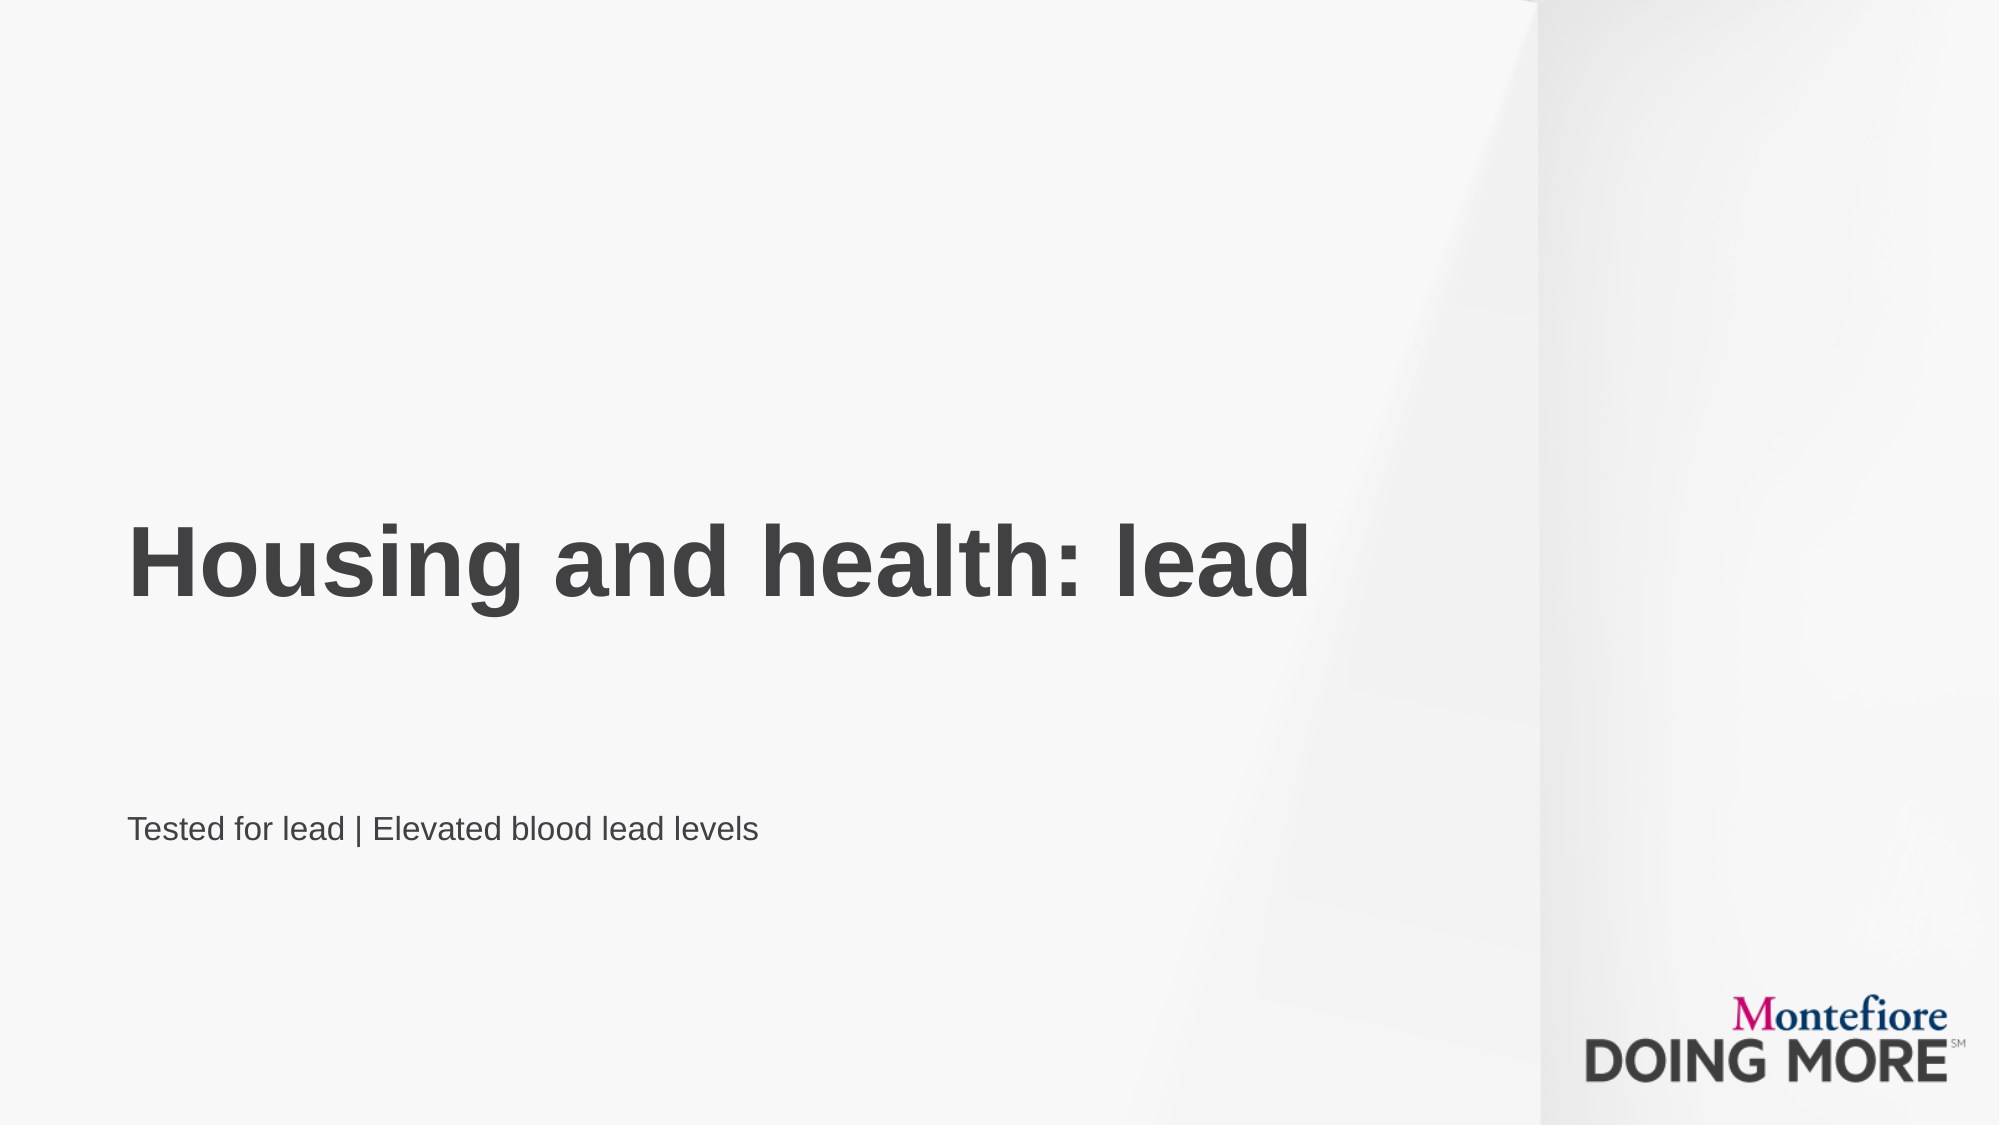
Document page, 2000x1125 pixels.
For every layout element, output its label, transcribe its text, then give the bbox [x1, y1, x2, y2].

picture [0, 0, 2000, 1125]
title Housing and health: lead [112, 511, 1342, 624]
text_box Tested for lead | Elevated blood lead levels [112, 799, 1800, 855]
